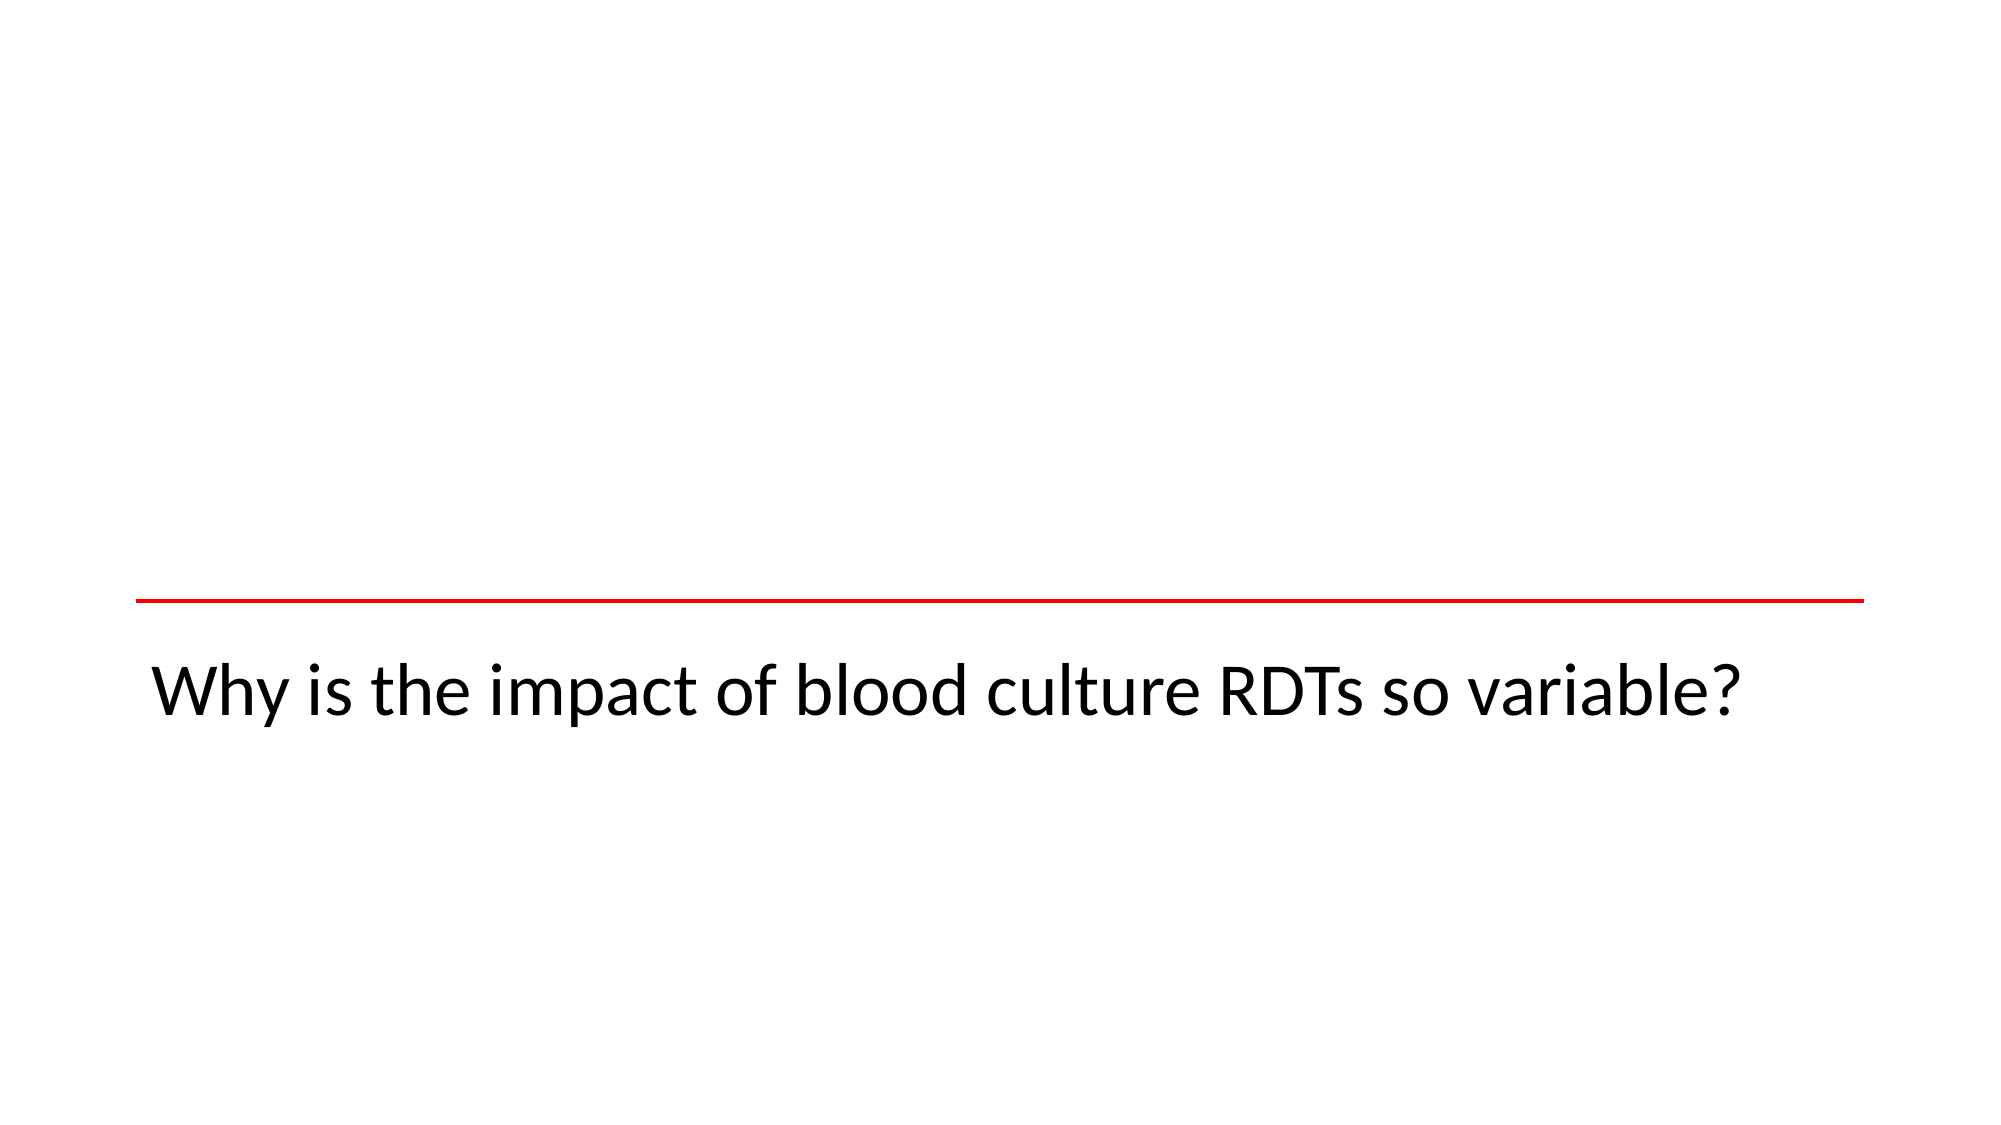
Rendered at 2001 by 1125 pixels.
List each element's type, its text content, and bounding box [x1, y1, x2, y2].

subtitle Why is the impact of blood culture RDTs so variable? [136, 643, 1864, 863]
